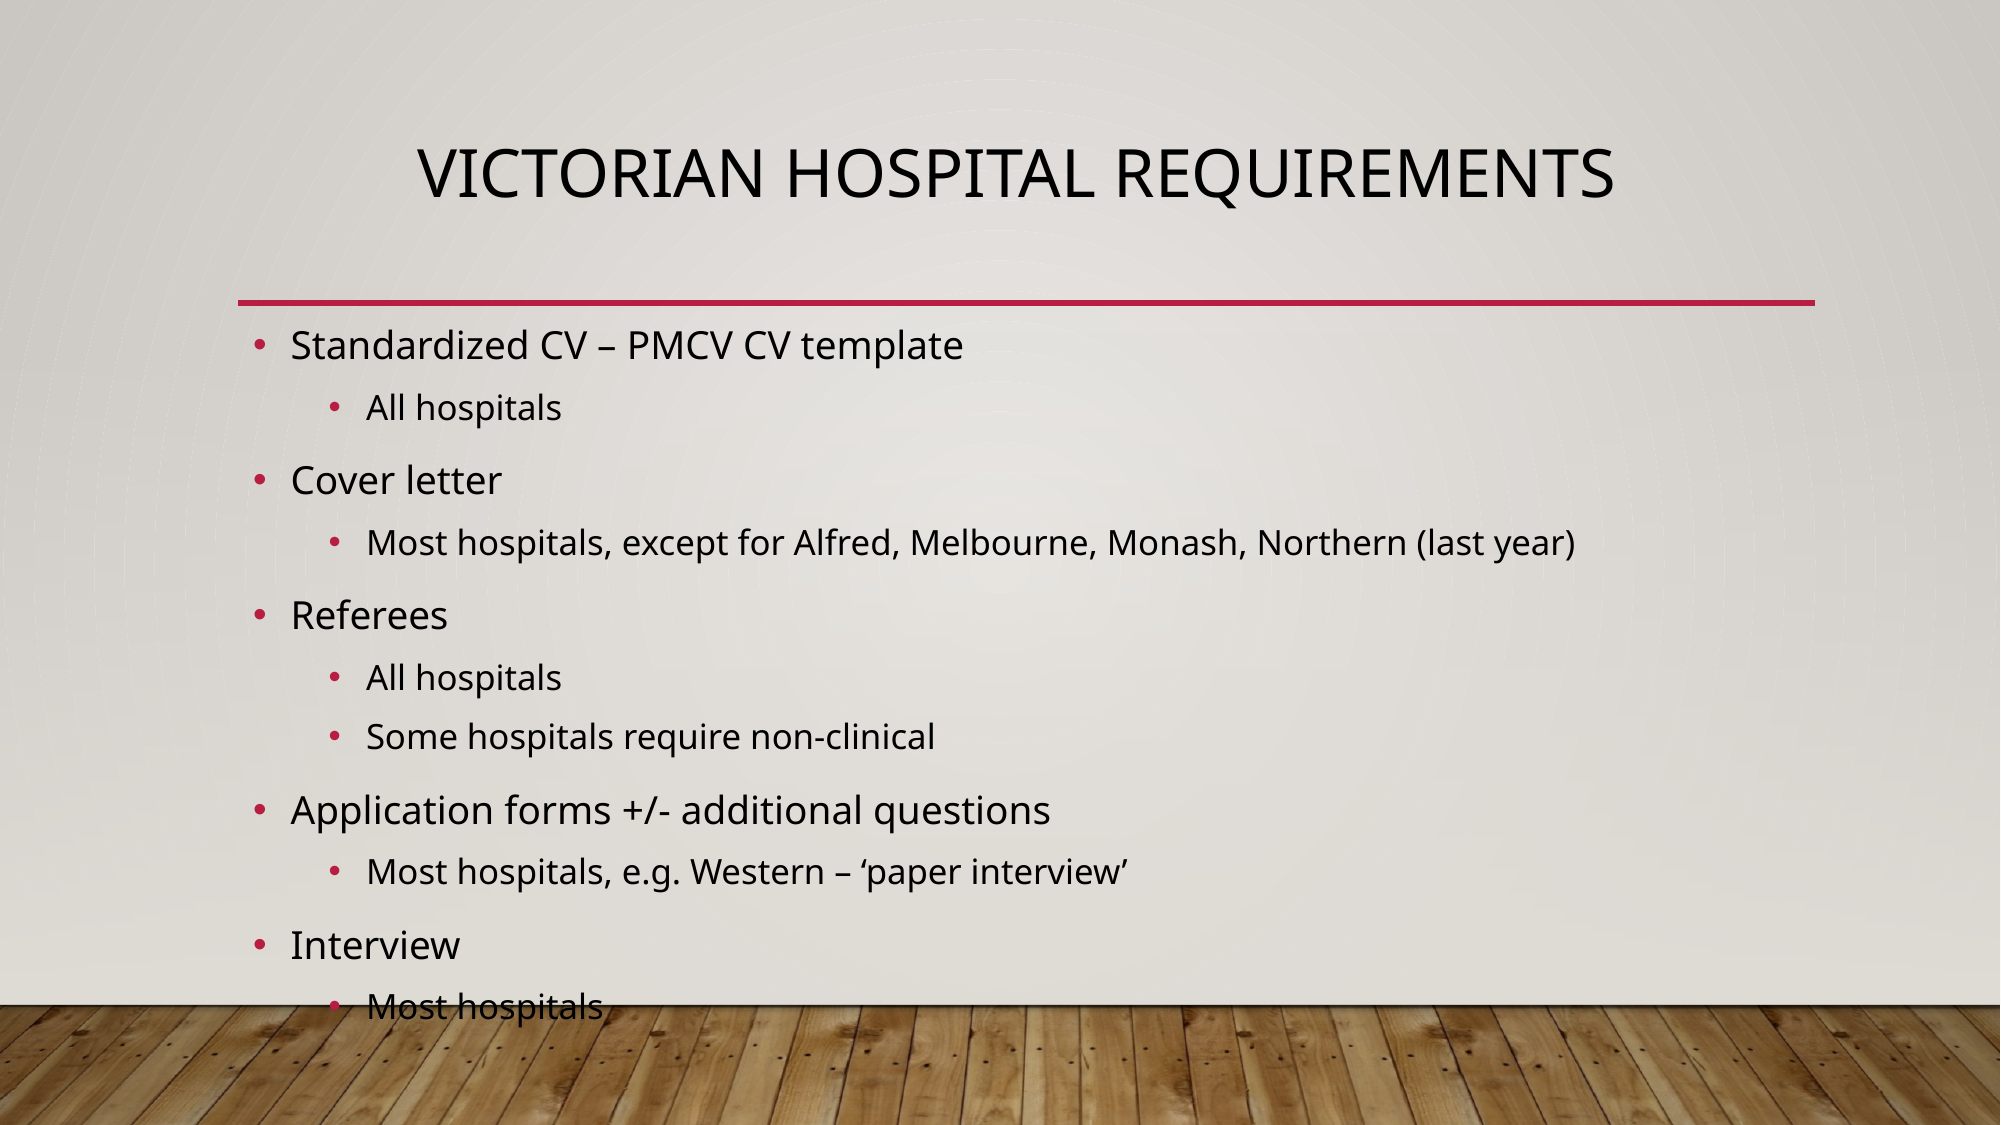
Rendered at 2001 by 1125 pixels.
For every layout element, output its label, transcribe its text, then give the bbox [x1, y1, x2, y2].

picture [0, 1005, 2000, 1125]
title VICTORIAN HOSPITAL REQUIREMENTS [238, 131, 1814, 304]
list Standardized CV – PMCV CV template All hospitals Cover letter Most hospitals, except for Alfred, Melbourne, Monash, Northern (last year) Referees All hospitals Some hospitals require non-clinical Application forms +/- additional questions Most hospitals, e.g. Western – ‘paper interview’ Interview Most hospitals [238, 304, 1814, 1041]
